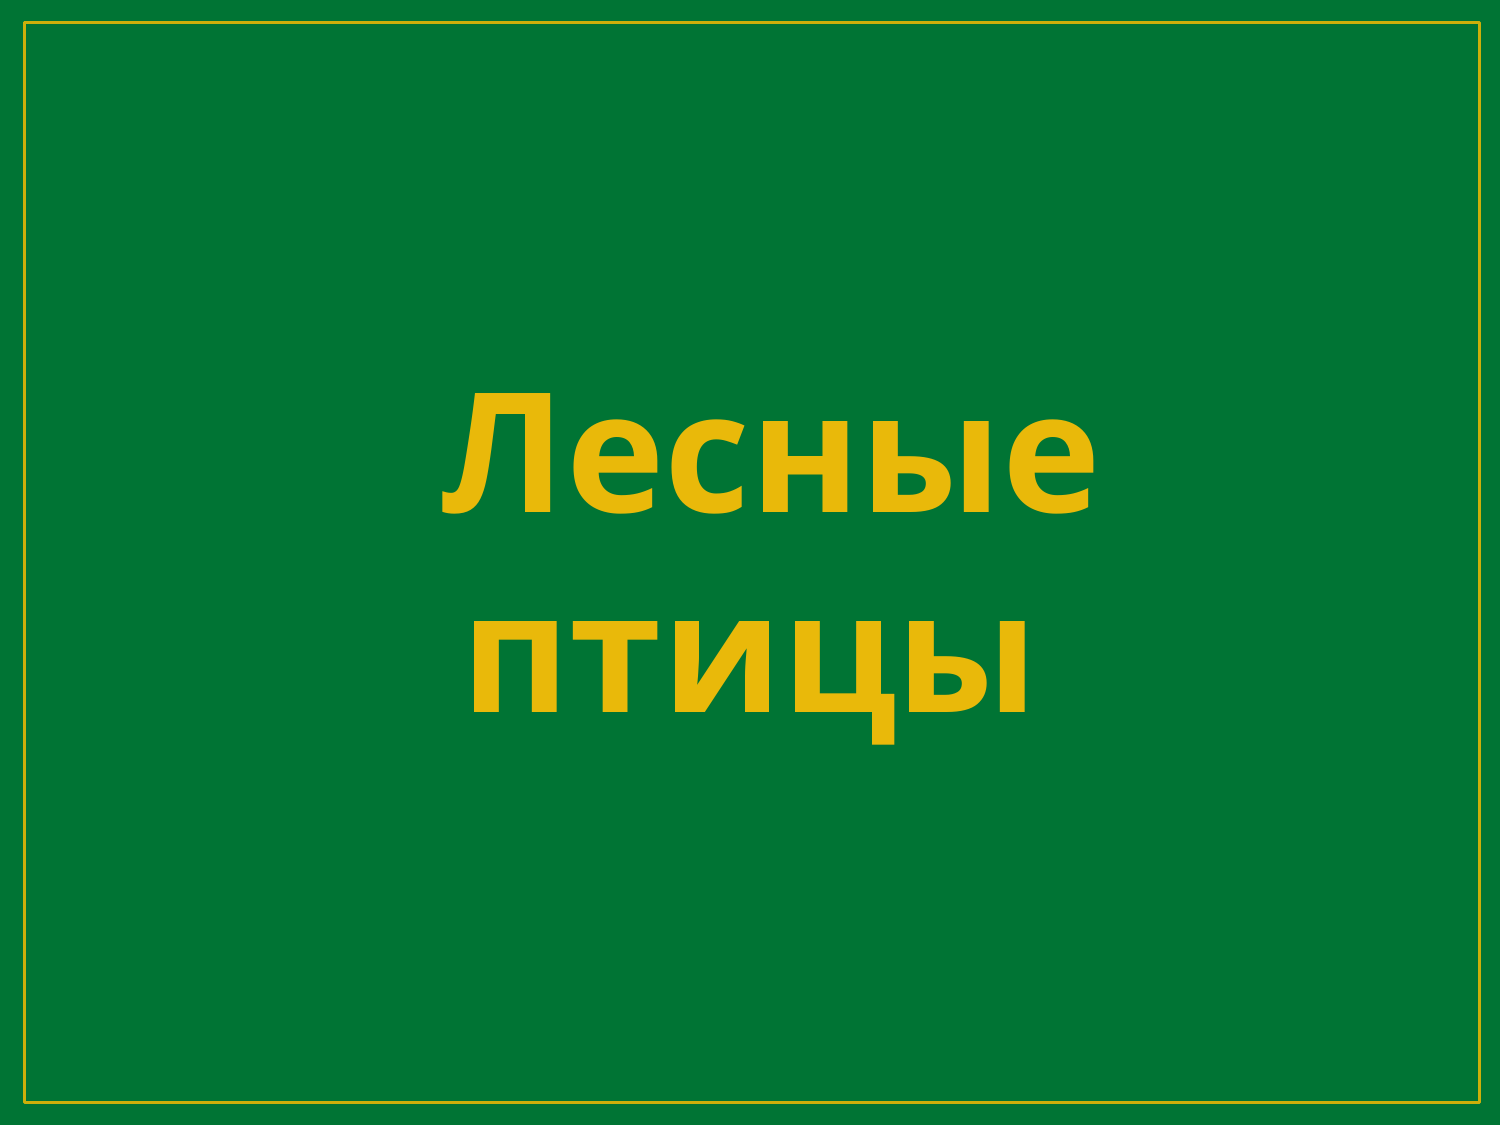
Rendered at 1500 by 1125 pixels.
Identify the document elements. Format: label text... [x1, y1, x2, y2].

text_box Лесные птицы [112, 338, 1388, 753]
